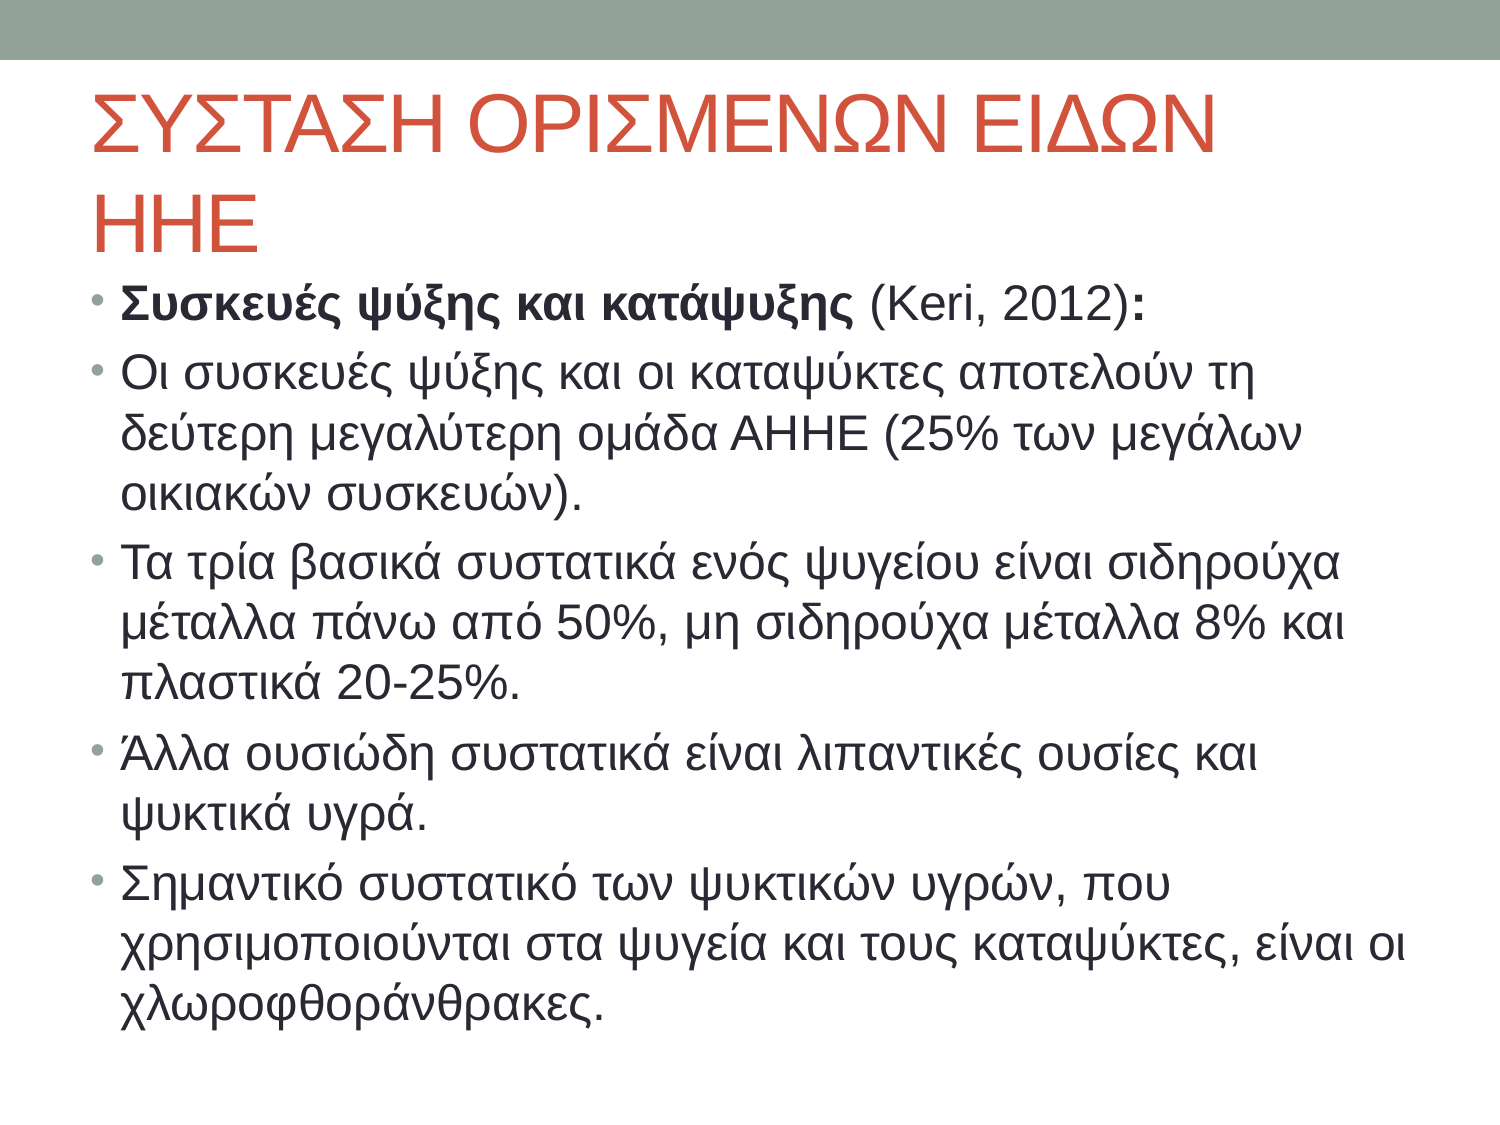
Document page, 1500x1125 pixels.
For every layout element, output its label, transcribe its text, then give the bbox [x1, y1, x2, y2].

list Συσκευές ψύξης και κατάψυξης (Keri, 2012): Οι συσκευές ψύξης και οι καταψύκτες αποτελούν τη δεύτερη μεγαλύτερη ομάδα ΑΗΗΕ (25% των μεγάλων οικιακών συσκευών). Τα τρία βασικά συστατικά ενός ψυγείου είναι σιδηρούχα μέταλλα πάνω από 50%, μη σιδηρούχα μέταλλα 8% και πλαστικά 20-25%. Άλλα ουσιώδη συστατικά είναι λιπαντικές ουσίες και ψυκτικά υγρά. Σημαντικό συστατικό των ψυκτικών υγρών, που χρησιμοποιούνται στα ψυγεία και τους καταψύκτες, είναι οι χλωροφθοράνθρακες. [75, 262, 1425, 1063]
title ΣΥΣΤΑΣΗ ΟΡΙΣΜΕΝΩΝ ΕΙΔΩΝ ΗΗΕ [75, 87, 1425, 250]
